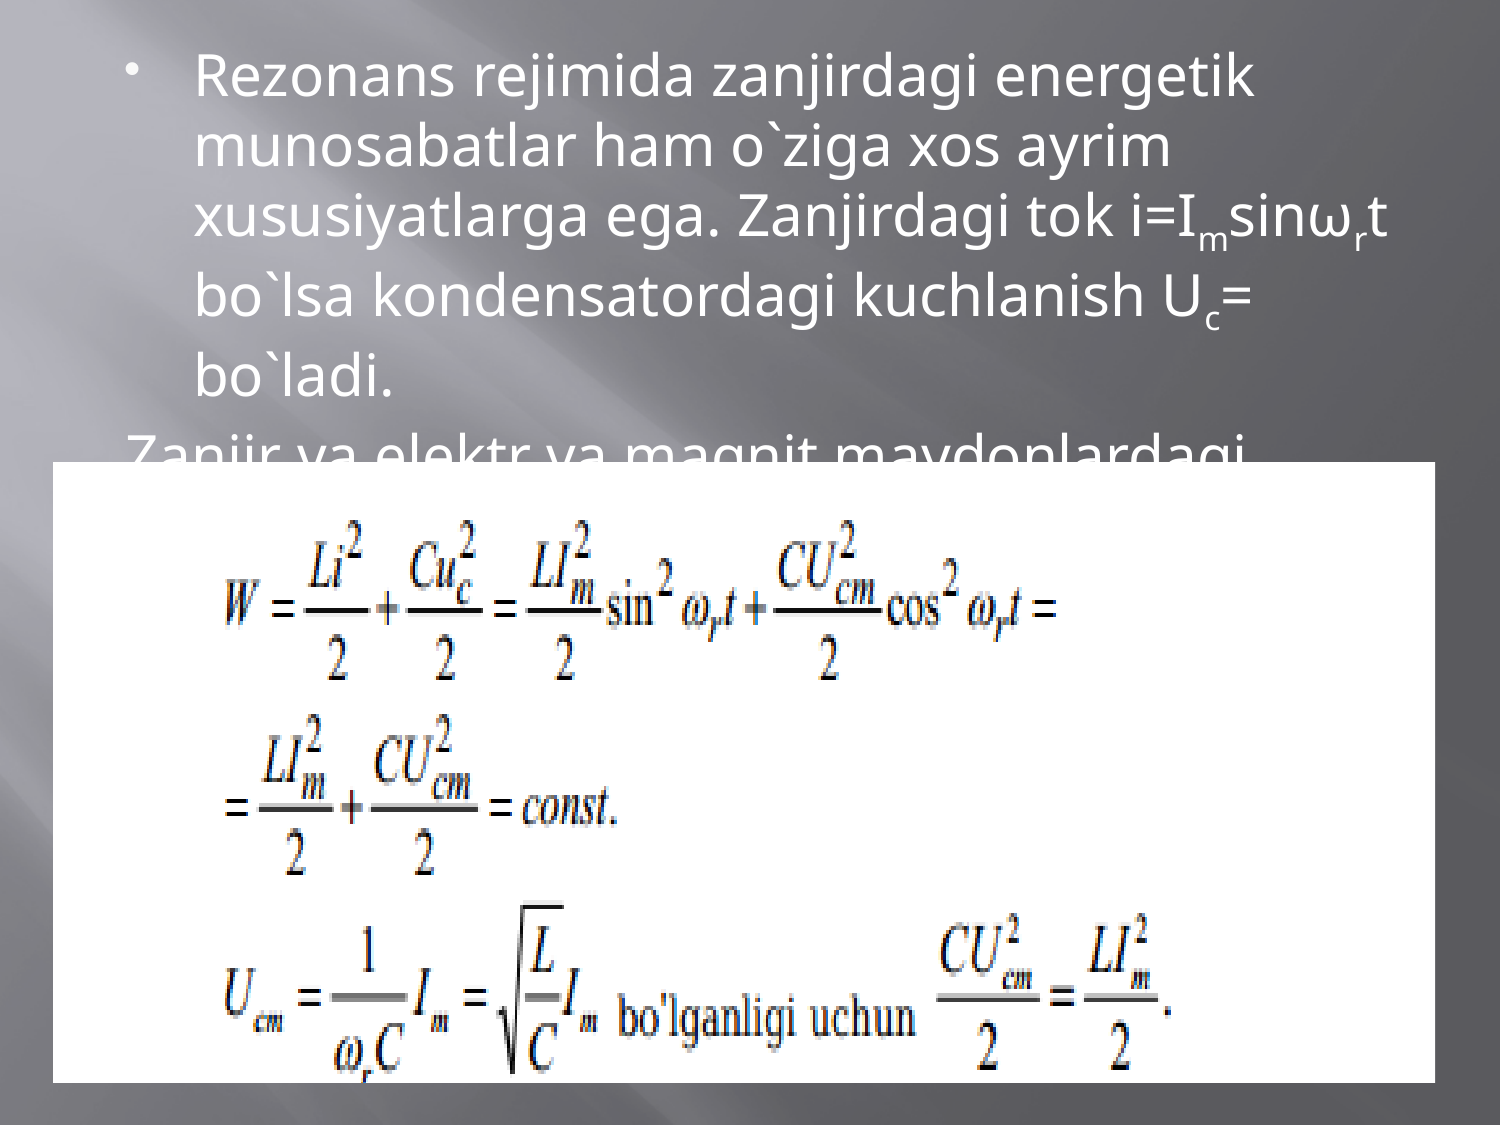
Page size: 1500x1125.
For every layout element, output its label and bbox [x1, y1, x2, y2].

picture [52, 461, 1436, 1083]
